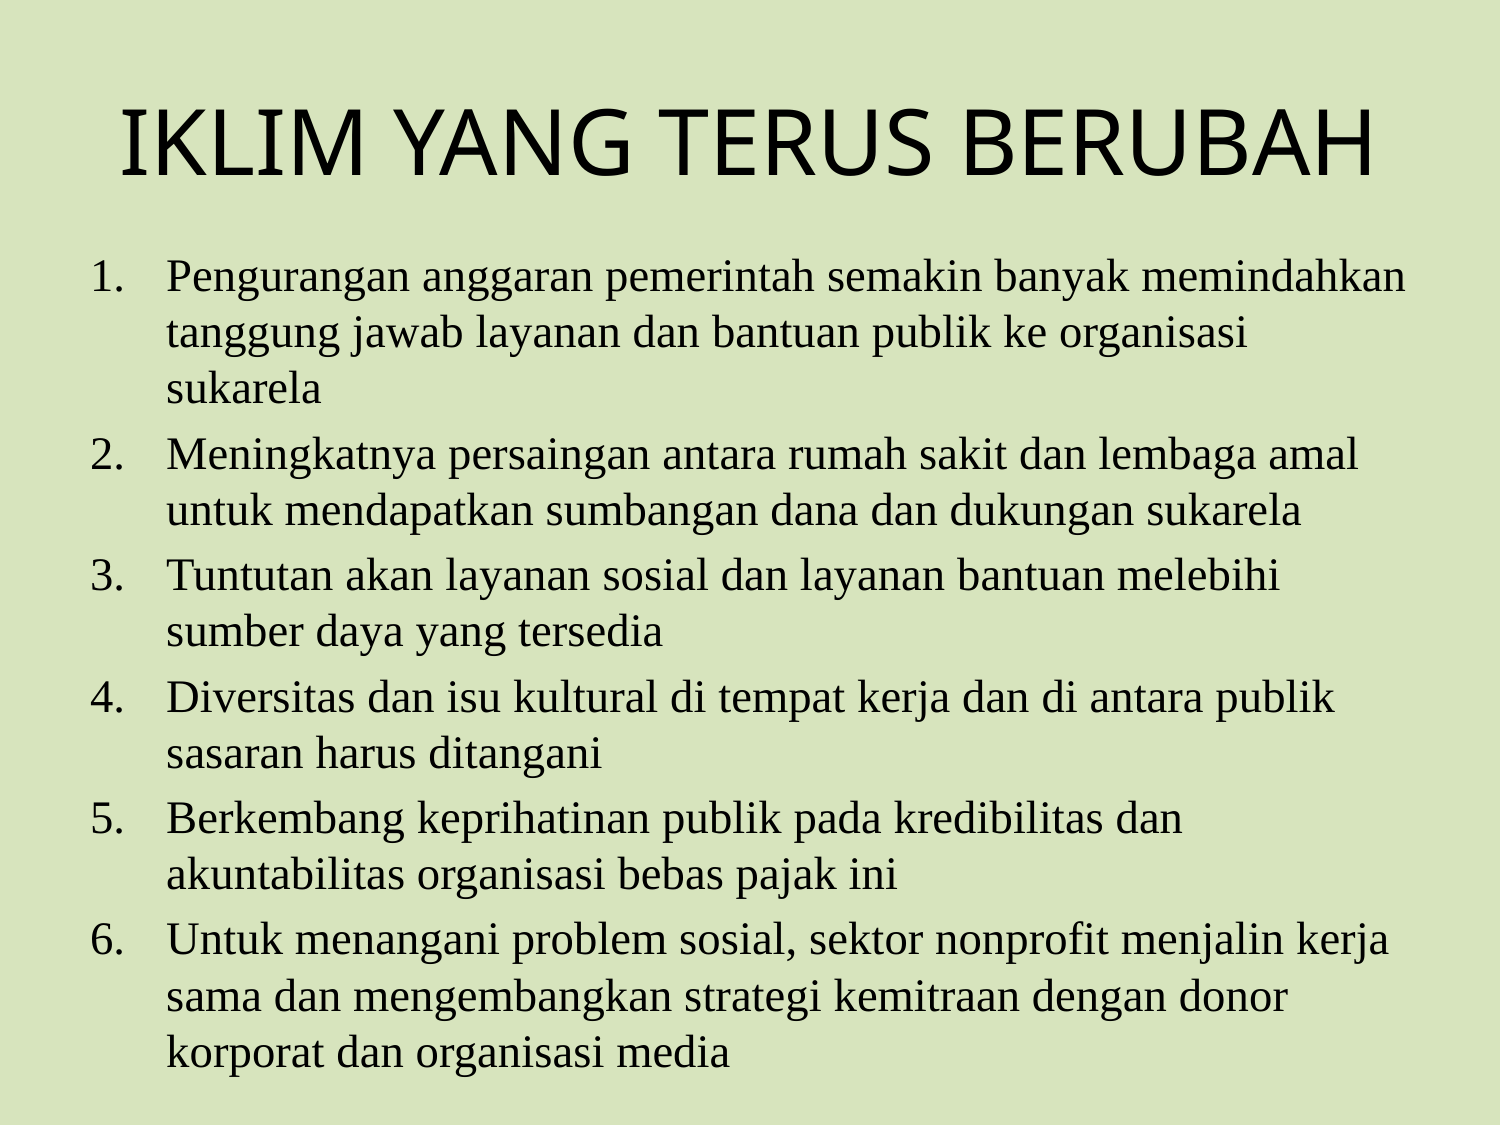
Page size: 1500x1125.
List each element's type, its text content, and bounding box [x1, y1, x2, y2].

title IKLIM YANG TERUS BERUBAH [75, 45, 1425, 233]
list Pengurangan anggaran pemerintah semakin banyak memindahkan tanggung jawab layanan dan bantuan publik ke organisasi sukarela Meningkatnya persaingan antara rumah sakit dan lembaga amal untuk mendapatkan sumbangan dana dan dukungan sukarela Tuntutan akan layanan sosial dan layanan bantuan melebihi sumber daya yang tersedia Diversitas dan isu kultural di tempat kerja dan di antara publik sasaran harus ditangani Berkembang keprihatinan publik pada kredibilitas dan akuntabilitas organisasi bebas pajak ini Untuk menangani problem sosial, sektor nonprofit menjalin kerja sama dan mengembangkan strategi kemitraan dengan donor korporat dan organisasi media [75, 237, 1425, 1101]
